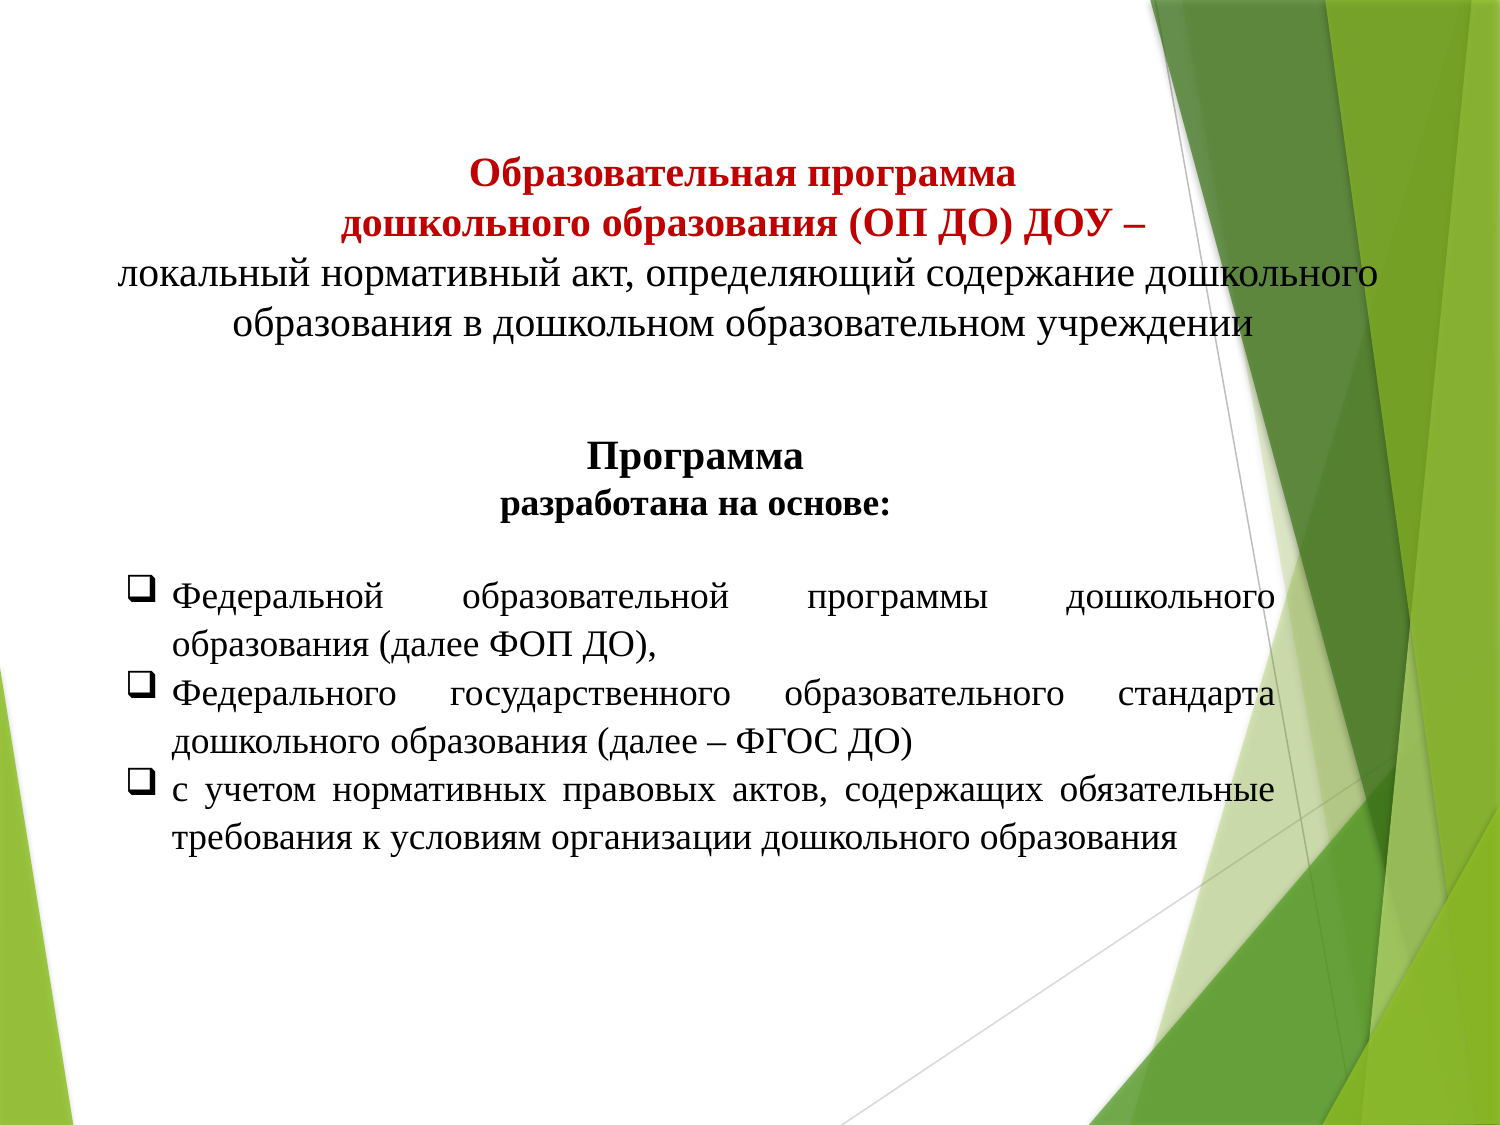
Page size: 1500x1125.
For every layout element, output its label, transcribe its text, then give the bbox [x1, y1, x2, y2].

text_box Программа разработана на основе: Федеральной образовательной программы дошкольного образования (далее ФОП ДО), Федерального государственного образовательного стандарта дошкольного образования (далее – ФГОС ДО) с учетом нормативных правовых актов, содержащих обязательные требования к условиям организации дошкольного образования [110, 420, 1292, 865]
text_box Образовательная программа дошкольного образования (ОП ДО) ДОУ – локальный нормативный акт, определяющий содержание дошкольного образования в дошкольном образовательном учреждении [57, 137, 1440, 352]
